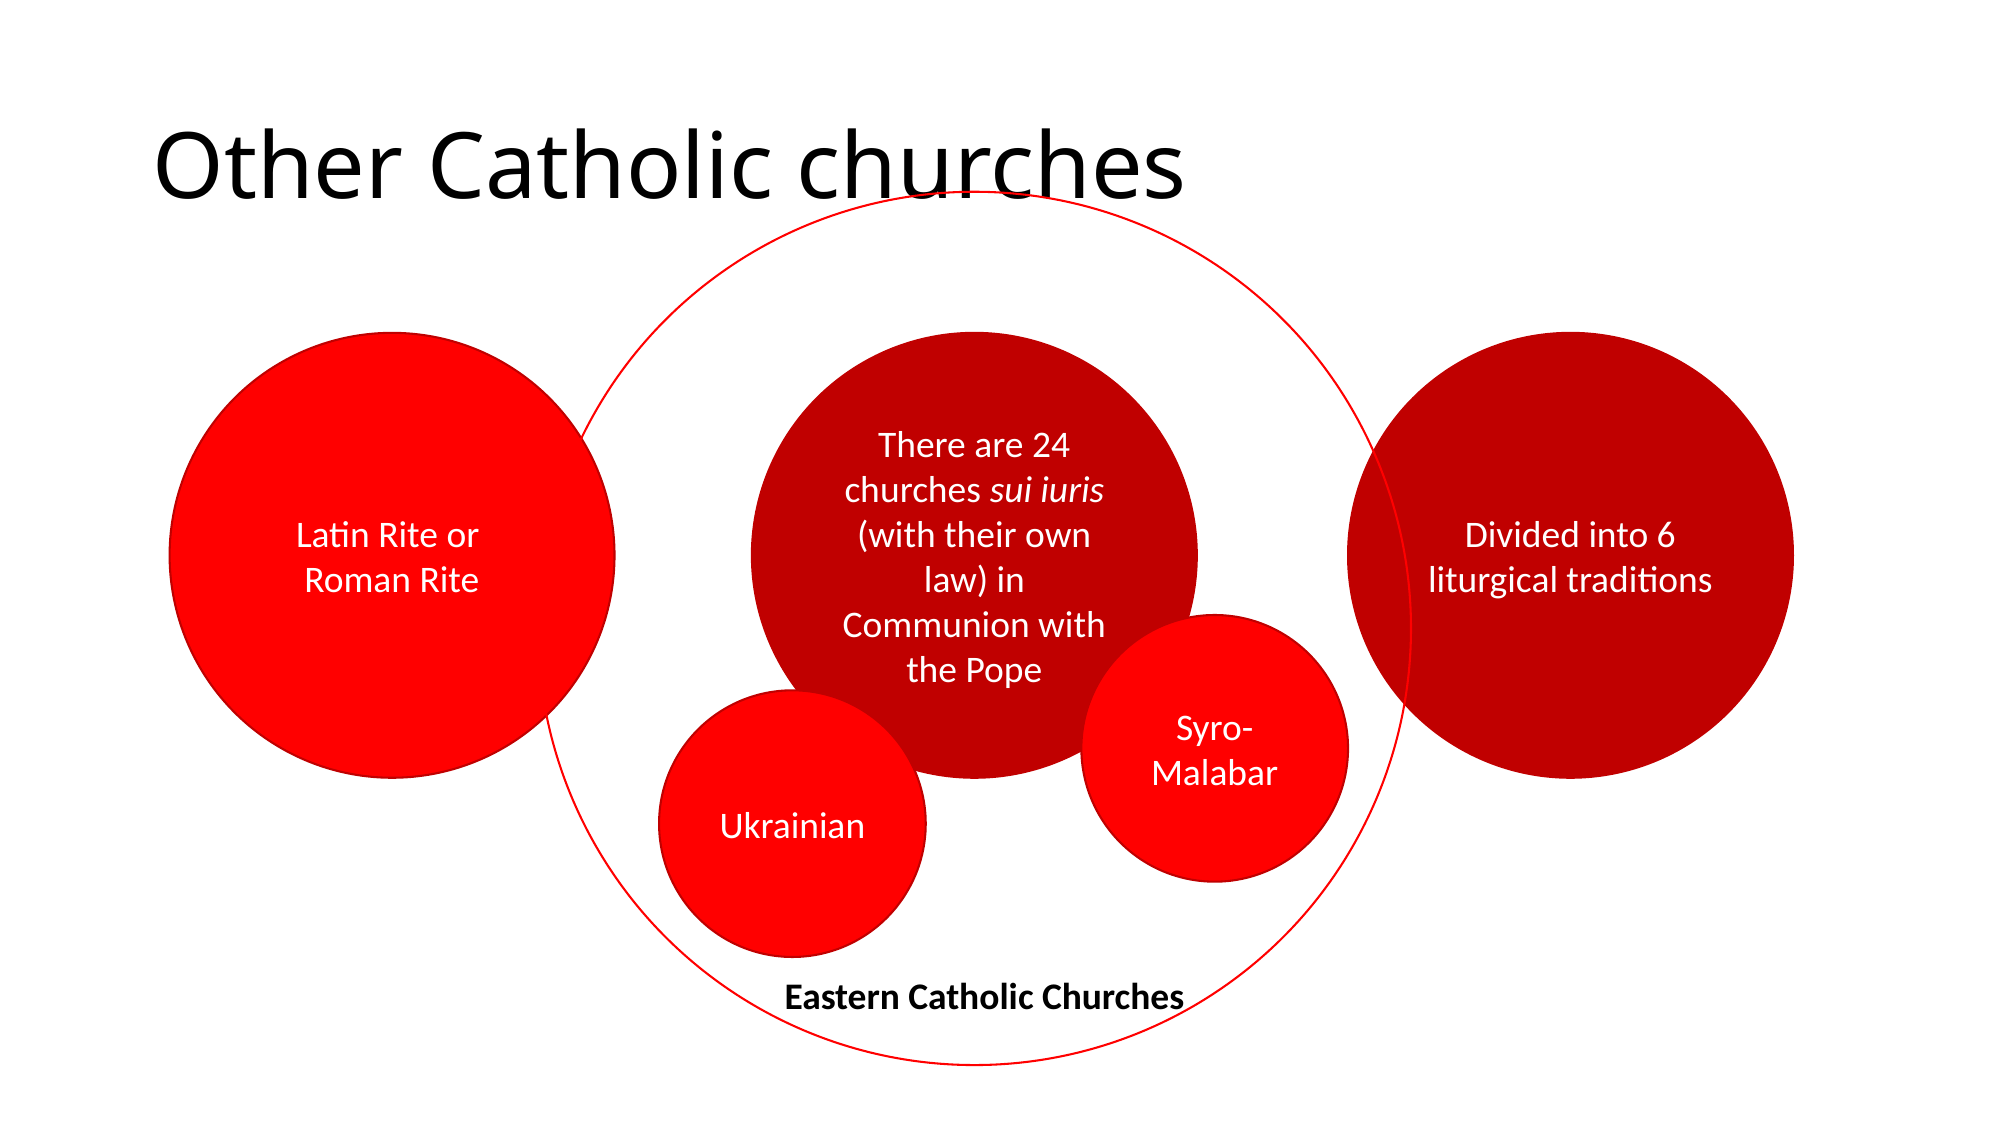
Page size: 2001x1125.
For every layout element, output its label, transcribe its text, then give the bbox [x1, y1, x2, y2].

title Other Catholic churches [137, 59, 1863, 278]
text_box [789, 1025, 1160, 1067]
text_box Eastern Catholic Churches [769, 964, 1215, 1025]
text_box Latin Rite or Roman Rite [168, 331, 581, 779]
text_box [849, 412, 1150, 713]
text_box Divided into 6 liturgical traditions [1374, 331, 1795, 779]
text_box [536, 190, 1413, 1015]
